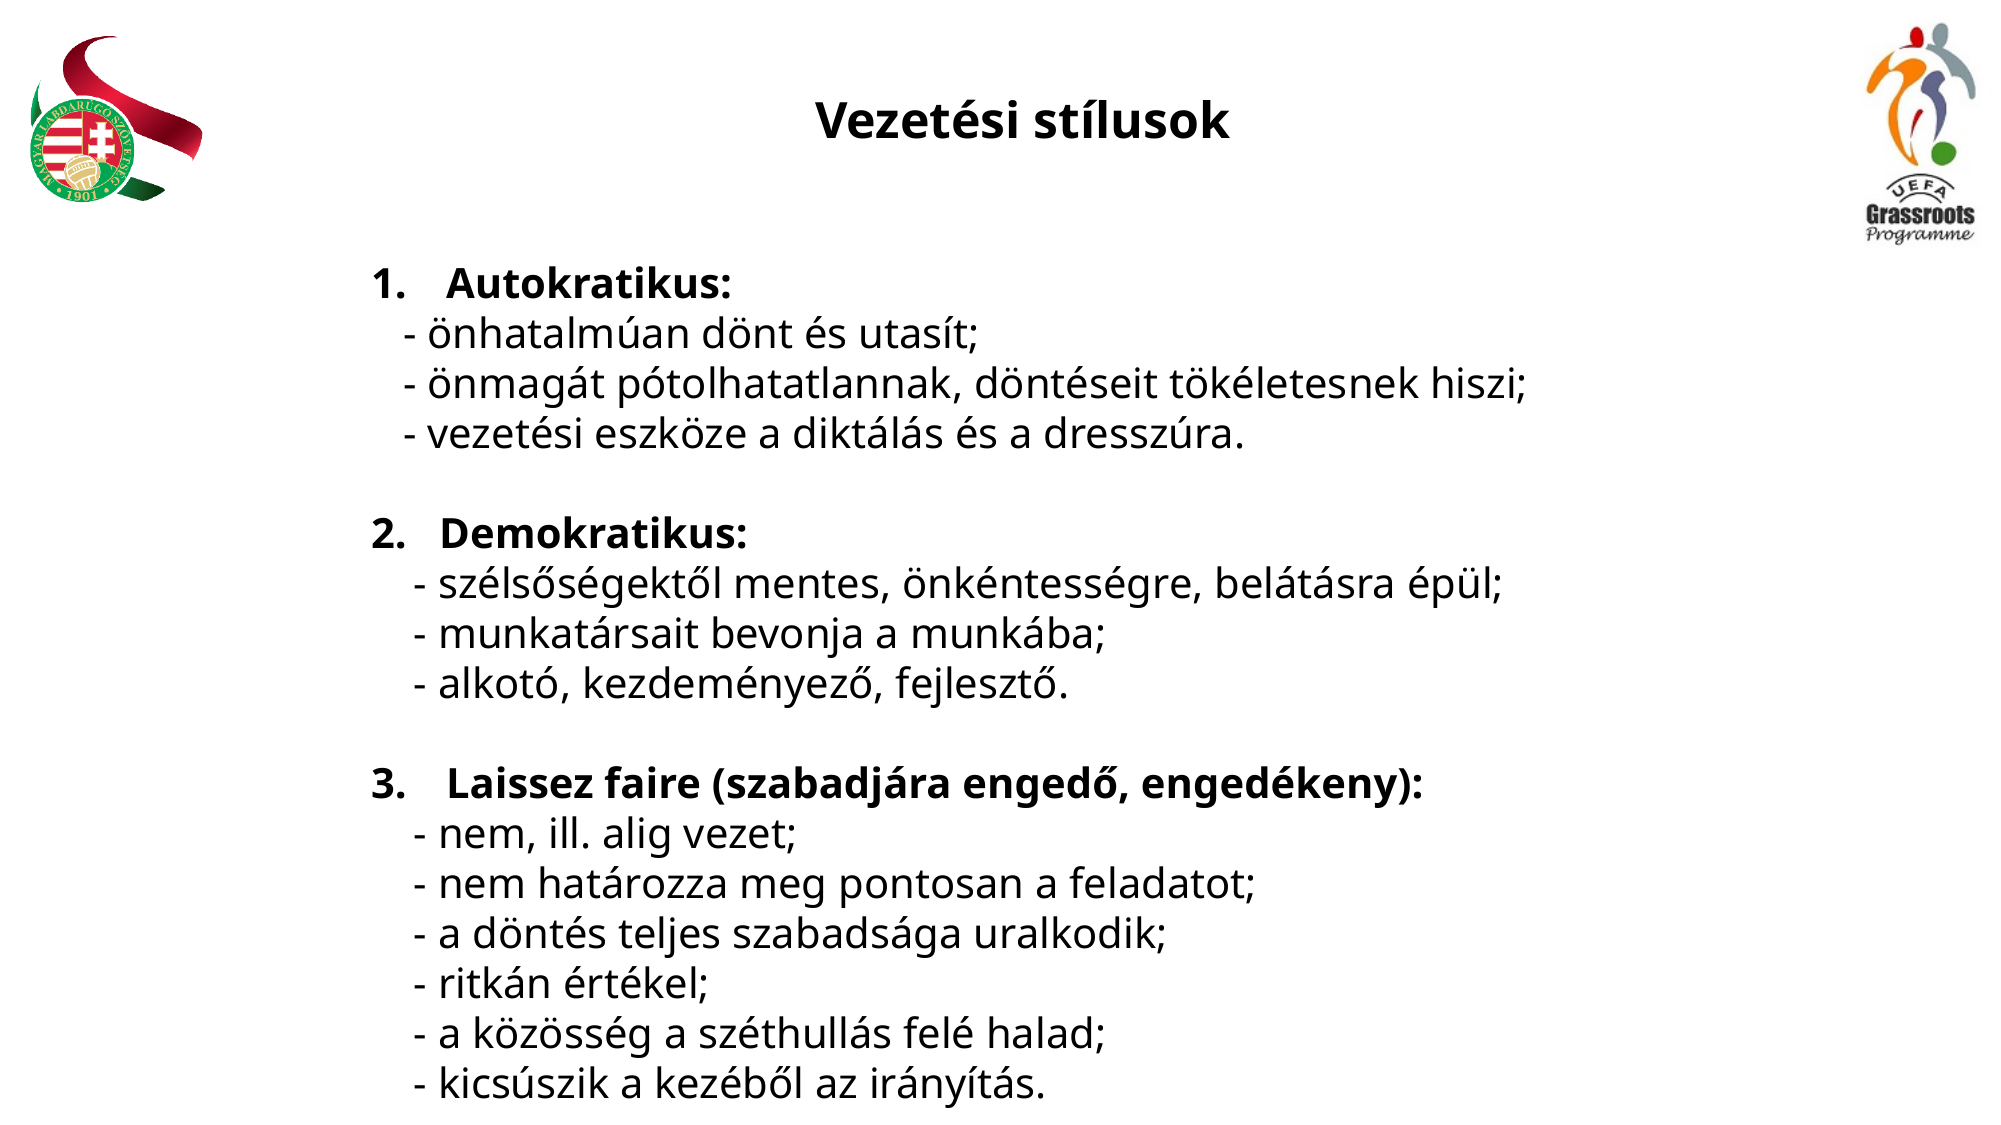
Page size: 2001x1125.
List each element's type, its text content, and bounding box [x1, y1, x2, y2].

text_box Autokratikus: - önhatalmúan dönt és utasít; - önmagát pótolhatatlannak, döntéseit tökéletesnek hiszi; - vezetési eszköze a diktálás és a dresszúra. 2. Demokratikus: - szélsőségektől mentes, önkéntességre, belátásra épül; - munkatársait bevonja a munkába; - alkotó, kezdeményező, fejlesztő. Laissez faire (szabadjára engedő, engedékeny): - nem, ill. alig vezet; - nem határozza meg pontosan a feladatot; - a döntés teljes szabadsága uralkodik; - ritkán értékel; - a közösség a széthullás felé halad; - kicsúszik a kezéből az irányítás. [356, 248, 1689, 1125]
text_box Vezetési stílusok [232, 87, 1813, 183]
picture [26, 35, 203, 203]
picture [1842, 1, 2000, 269]
